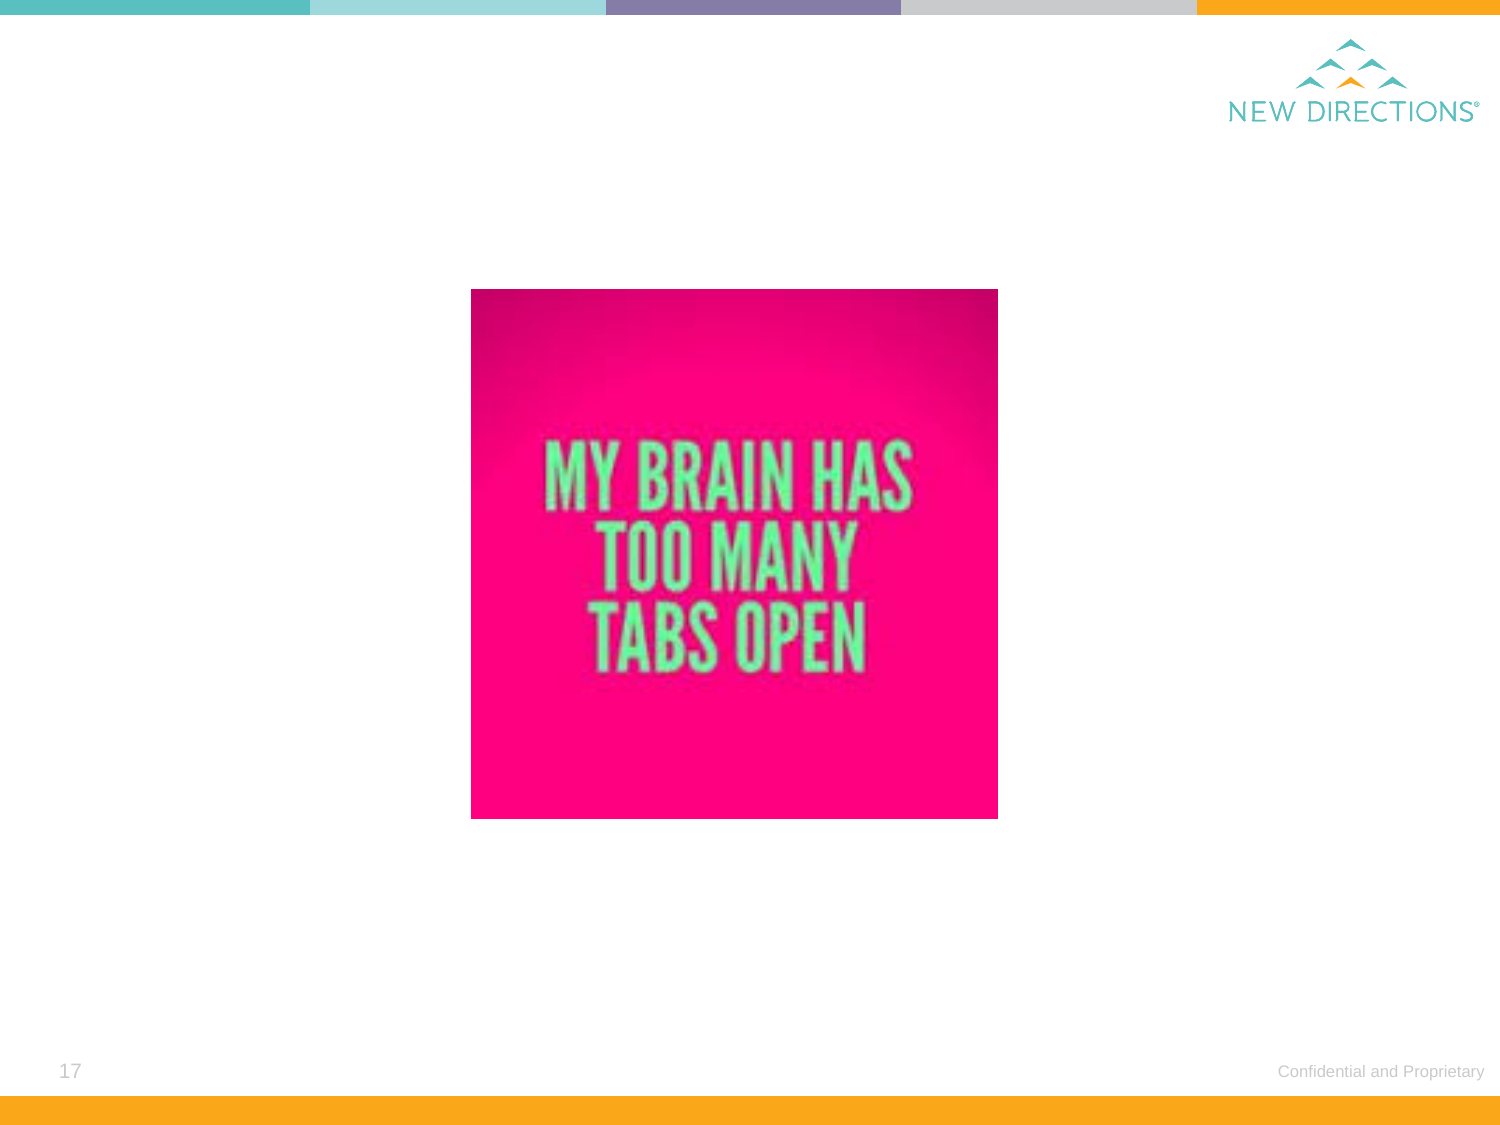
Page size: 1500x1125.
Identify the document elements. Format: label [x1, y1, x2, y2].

list [471, 289, 998, 820]
